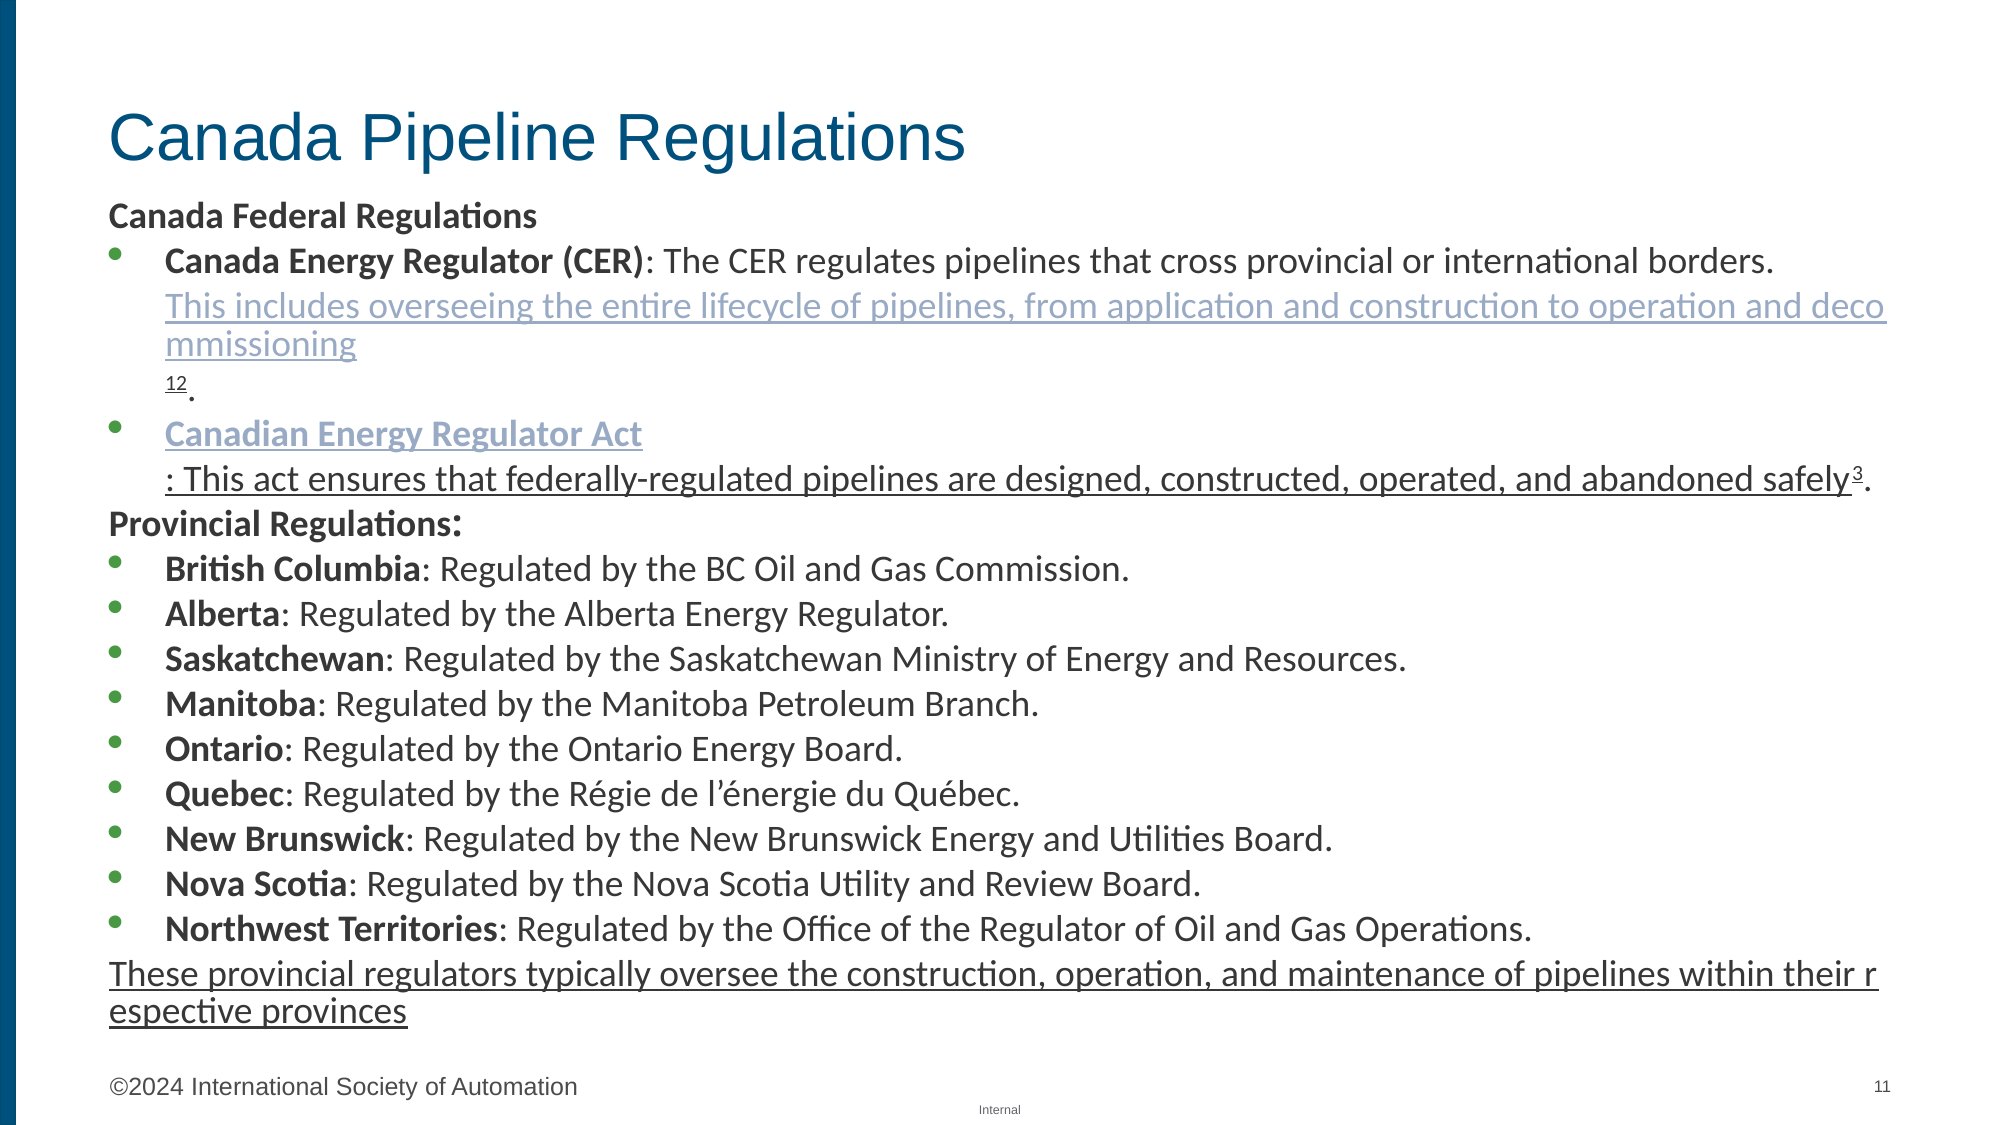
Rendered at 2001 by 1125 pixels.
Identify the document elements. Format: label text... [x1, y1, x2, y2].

list Canada Federal Regulations Canada Energy Regulator (CER): The CER regulates pipelines that cross provincial or international borders. This includes overseeing the entire lifecycle of pipelines, from application and construction to operation and decommissioning12. Canadian Energy Regulator Act: This act ensures that federally-regulated pipelines are designed, constructed, operated, and abandoned safely3. Provincial Regulations: British Columbia: Regulated by the BC Oil and Gas Commission. Alberta: Regulated by the Alberta Energy Regulator. Saskatchewan: Regulated by the Saskatchewan Ministry of Energy and Resources. Manitoba: Regulated by the Manitoba Petroleum Branch. Ontario: Regulated by the Ontario Energy Board. Quebec: Regulated by the Régie de l’énergie du Québec. New Brunswick: Regulated by the New Brunswick Energy and Utilities Board. Nova Scotia: Regulated by the Nova Scotia Utility and Review Board. Northwest Territories: Regulated by the Office of the Regulator of Oil and Gas Operations. These provincial regulators typically oversee the construction, operation, and maintenance of pipelines within their respective provinces [93, 183, 1907, 1050]
slide_number 11 [1456, 1071, 1907, 1100]
title Canada Pipeline Regulations [93, 93, 1819, 183]
